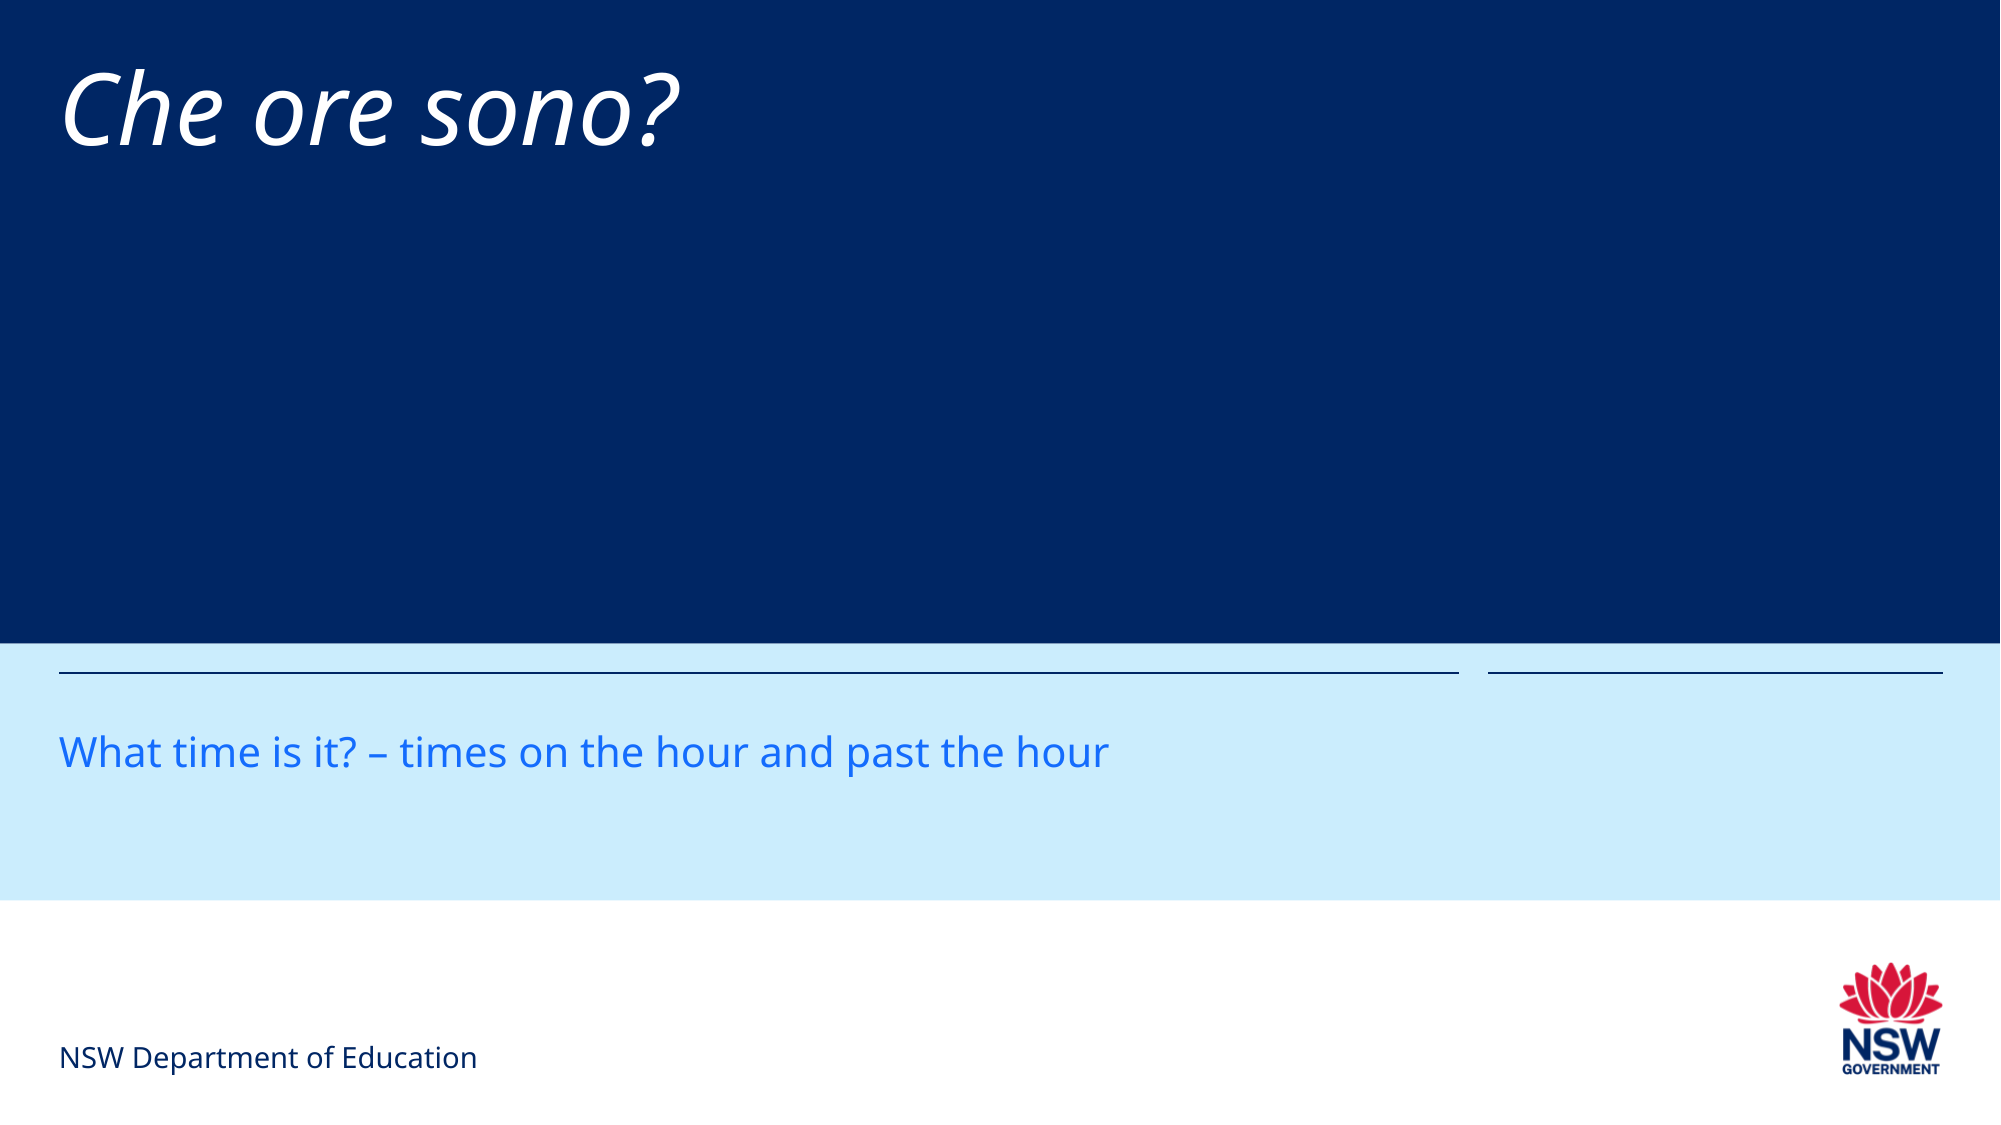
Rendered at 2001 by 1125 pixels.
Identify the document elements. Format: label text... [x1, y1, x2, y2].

title Che ore sono? [59, 59, 1943, 473]
list What time is it? – times on the hour and past the hour [59, 701, 1459, 771]
picture [1839, 962, 1943, 1075]
footer NSW Department of Education [59, 962, 798, 1075]
